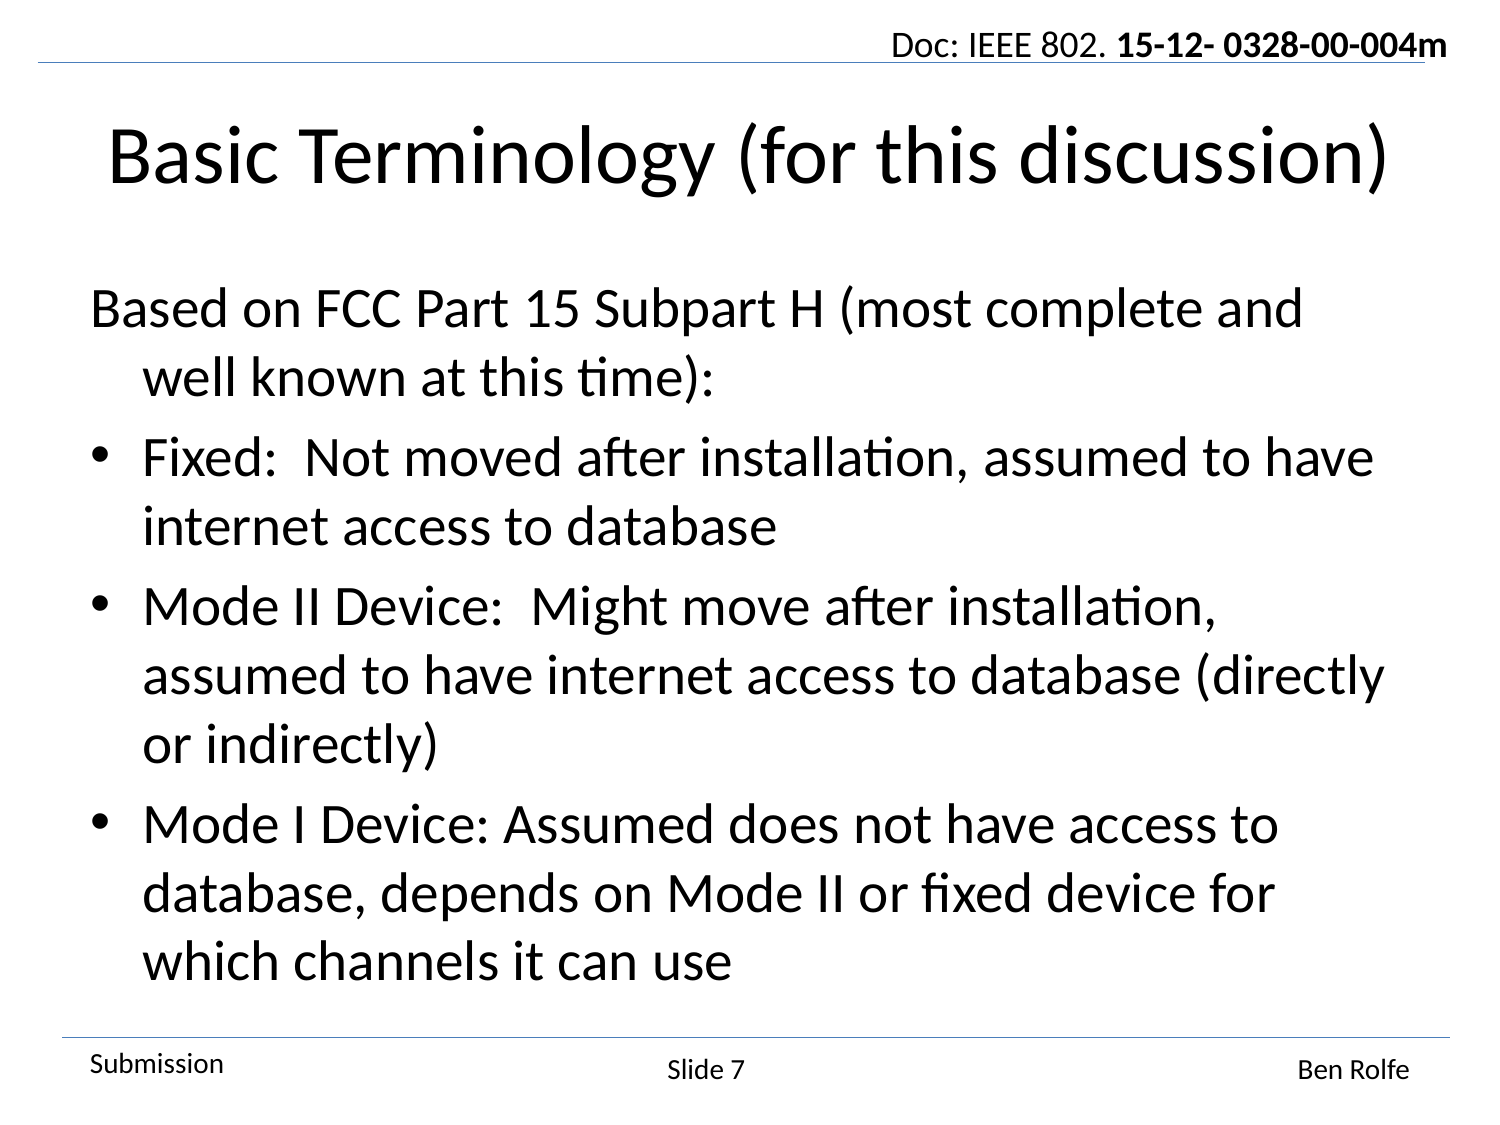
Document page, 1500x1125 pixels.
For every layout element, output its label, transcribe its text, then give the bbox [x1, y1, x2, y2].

slide_number Slide 7 [512, 1037, 900, 1098]
list Based on FCC Part 15 Subpart H (most complete and well known at this time): Fixed: Not moved after installation, assumed to have internet access to database Mode II Device: Might move after installation, assumed to have internet access to database (directly or indirectly) Mode I Device: Assumed does not have access to database, depends on Mode II or fixed device for which channels it can use [75, 262, 1425, 1005]
title Basic Terminology (for this discussion) [75, 87, 1425, 213]
footer Ben Rolfe [950, 1037, 1425, 1098]
